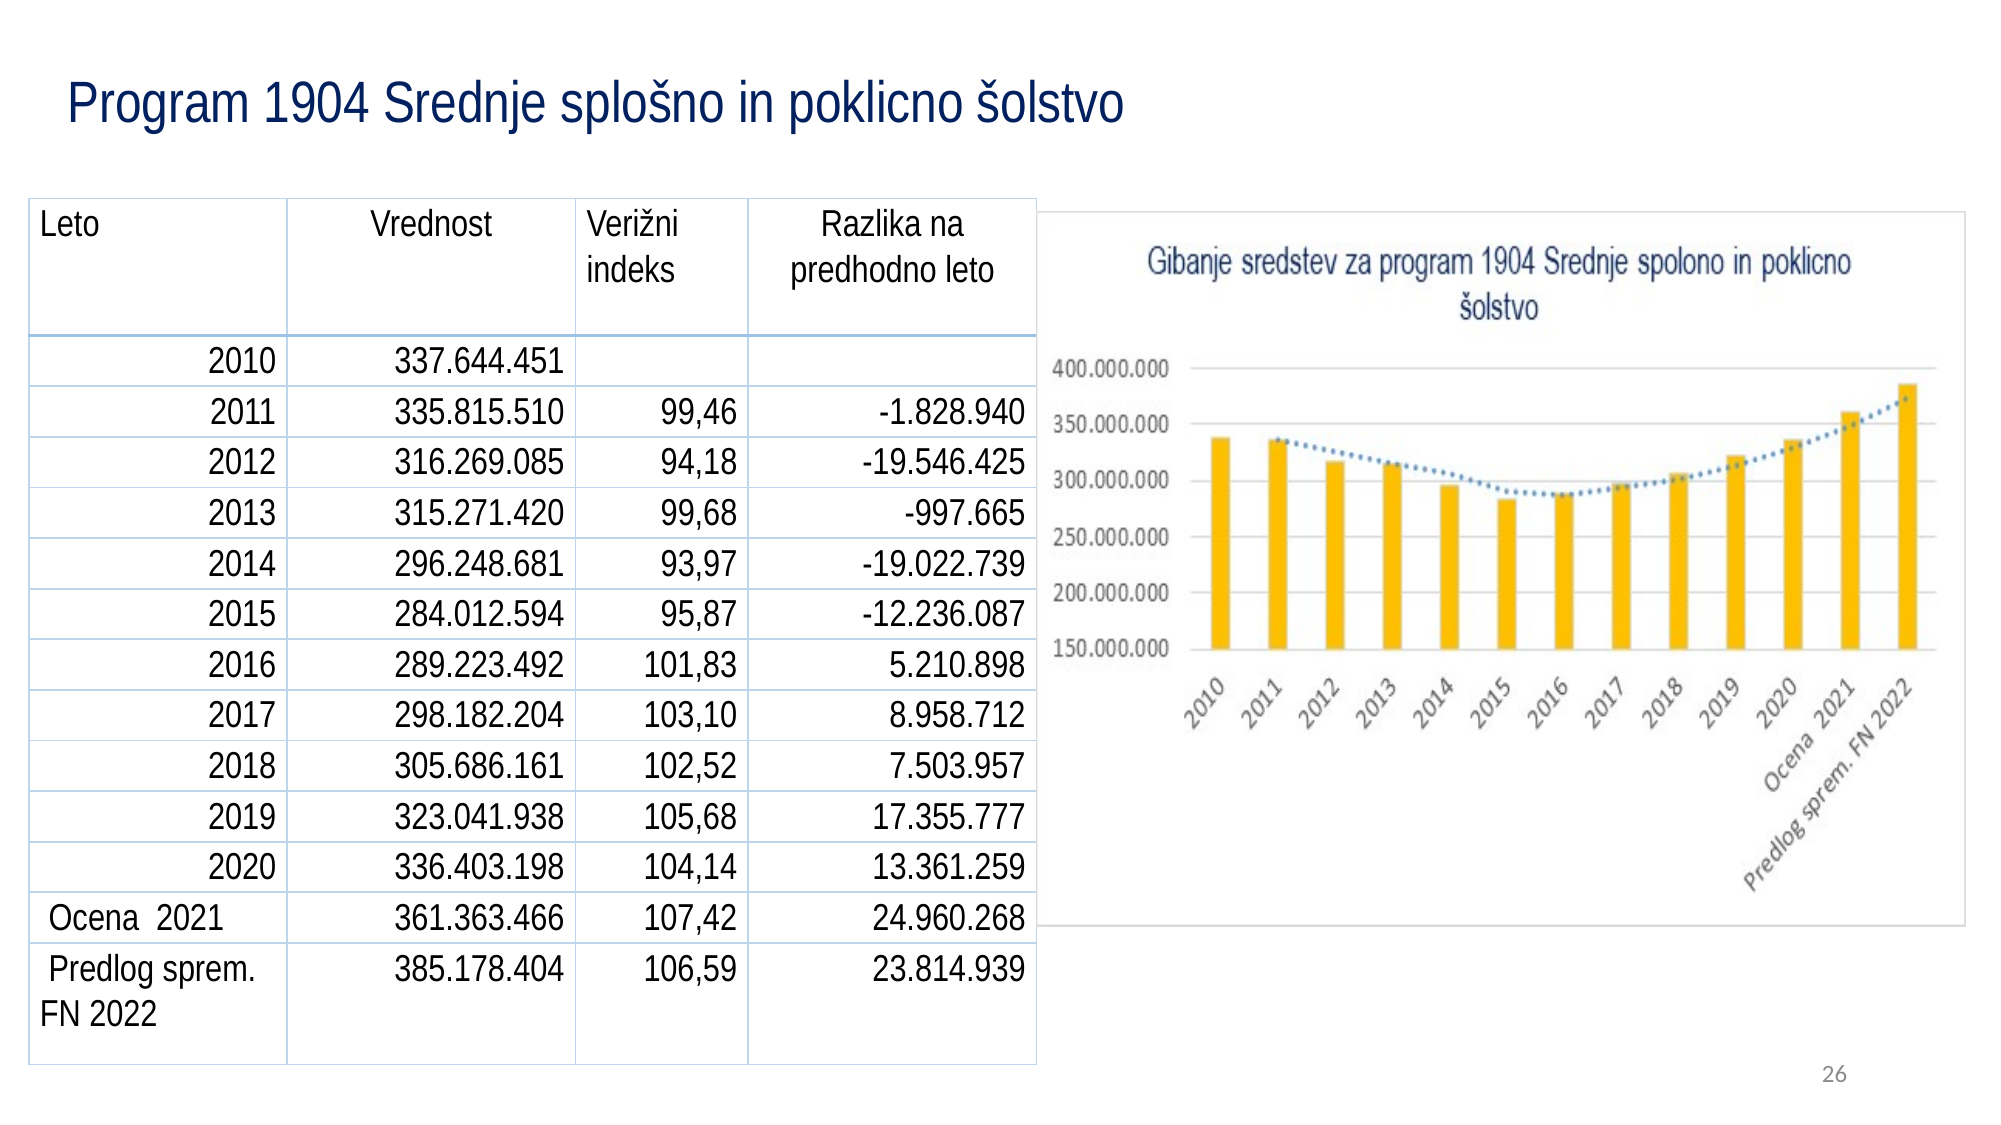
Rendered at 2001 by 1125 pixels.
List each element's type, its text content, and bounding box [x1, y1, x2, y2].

table_cell 2017 [30, 691, 286, 740]
table_cell 361.363.466 [288, 893, 575, 942]
table_cell 23.814.939 [749, 944, 1036, 1064]
table_cell 2011 [30, 387, 286, 436]
table_cell 2015 [30, 590, 286, 638]
table_cell 105,68 [576, 792, 747, 841]
table_cell 104,14 [576, 843, 747, 891]
table_header Verižni indeks [576, 199, 747, 334]
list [1036, 211, 1966, 927]
table_cell 103,10 [576, 691, 747, 740]
table_cell 335.815.510 [288, 387, 575, 436]
table_cell 315.271.420 [288, 488, 575, 537]
table_cell 2014 [30, 539, 286, 588]
table_cell 101,83 [576, 640, 747, 689]
table_cell 99,46 [576, 387, 747, 436]
table_cell 2018 [30, 741, 286, 790]
table_cell 107,42 [576, 893, 747, 942]
table_cell -1.828.940 [749, 387, 1036, 436]
table_cell 298.182.204 [288, 691, 575, 740]
table_cell [576, 337, 747, 385]
table_cell [749, 337, 1036, 385]
table_cell 284.012.594 [288, 590, 575, 638]
table_cell Ocena 2021 [30, 893, 286, 942]
table_cell 5.210.898 [749, 640, 1036, 689]
table_cell 289.223.492 [288, 640, 575, 689]
table_header Vrednost [288, 199, 575, 334]
table_cell 93,97 [576, 539, 747, 588]
table_cell 316.269.085 [288, 438, 575, 487]
table_cell 106,59 [576, 944, 747, 1064]
table_cell 8.958.712 [749, 691, 1036, 740]
table_cell 337.644.451 [288, 337, 575, 385]
table_header Razlika na predhodno leto [749, 199, 1036, 334]
table_cell Predlog sprem. FN 2022 [30, 944, 286, 1064]
table_cell 94,18 [576, 438, 747, 487]
table_cell -19.022.739 [749, 539, 1036, 588]
table_cell 2020 [30, 843, 286, 891]
table_cell -12.236.087 [749, 590, 1036, 638]
table_cell 24.960.268 [749, 893, 1036, 942]
table_cell 323.041.938 [288, 792, 575, 841]
table_cell 99,68 [576, 488, 747, 537]
table_cell 336.403.198 [288, 843, 575, 891]
table_cell -19.546.425 [749, 438, 1036, 487]
table_cell 305.686.161 [288, 741, 575, 790]
table_cell 7.503.957 [749, 741, 1036, 790]
table_cell 95,87 [576, 590, 747, 638]
table_cell 2010 [30, 337, 286, 385]
table_cell 13.361.259 [749, 843, 1036, 891]
table_cell 2013 [30, 488, 286, 537]
title Program 1904 Srednje splošno in poklicno šolstvo [52, 50, 1515, 156]
table_cell 385.178.404 [288, 944, 575, 1064]
table_cell 2019 [30, 792, 286, 841]
table_cell 102,52 [576, 741, 747, 790]
table_cell 296.248.681 [288, 539, 575, 588]
slide_number 26 [1412, 1042, 1863, 1103]
table_cell -997.665 [749, 488, 1036, 537]
table_cell 17.355.777 [749, 792, 1036, 841]
table_header Leto [30, 199, 286, 334]
table_cell 2016 [30, 640, 286, 689]
table_cell 2012 [30, 438, 286, 487]
